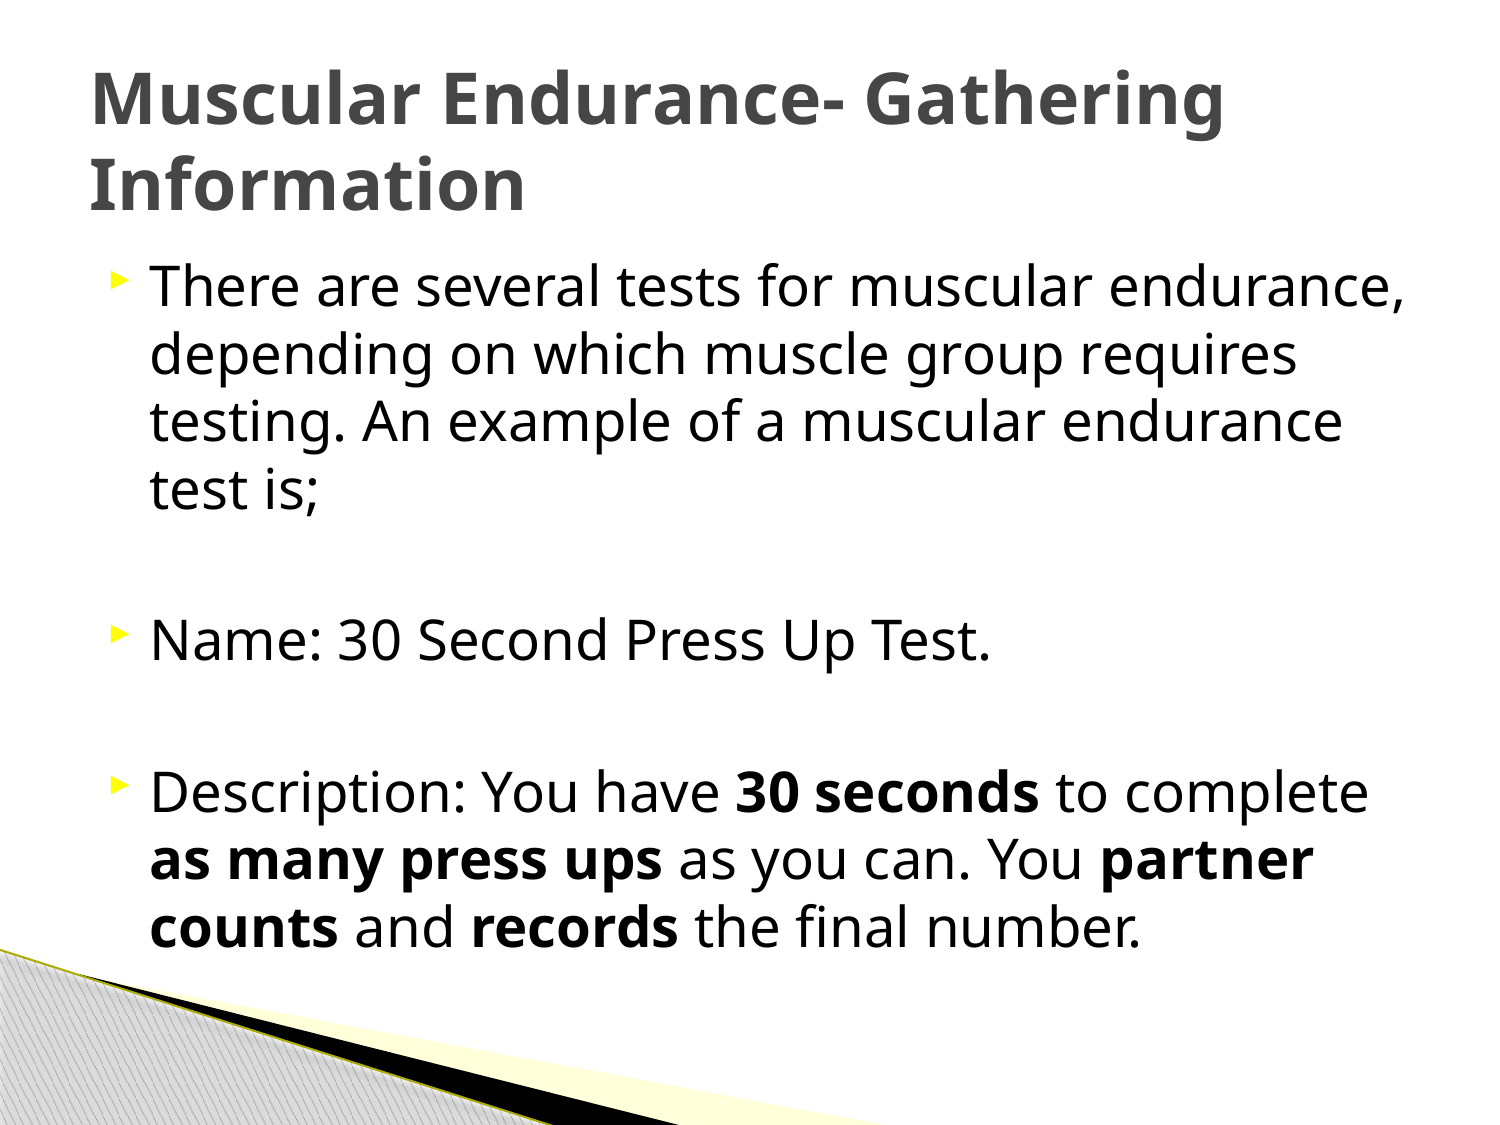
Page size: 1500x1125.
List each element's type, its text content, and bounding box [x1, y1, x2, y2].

title Muscular Endurance- Gathering Information [75, 45, 1425, 233]
list There are several tests for muscular endurance, depending on which muscle group requires testing. An example of a muscular endurance test is; Name: 30 Second Press Up Test. Description: You have 30 seconds to complete as many press ups as you can. You partner counts and records the final number. [75, 243, 1425, 986]
